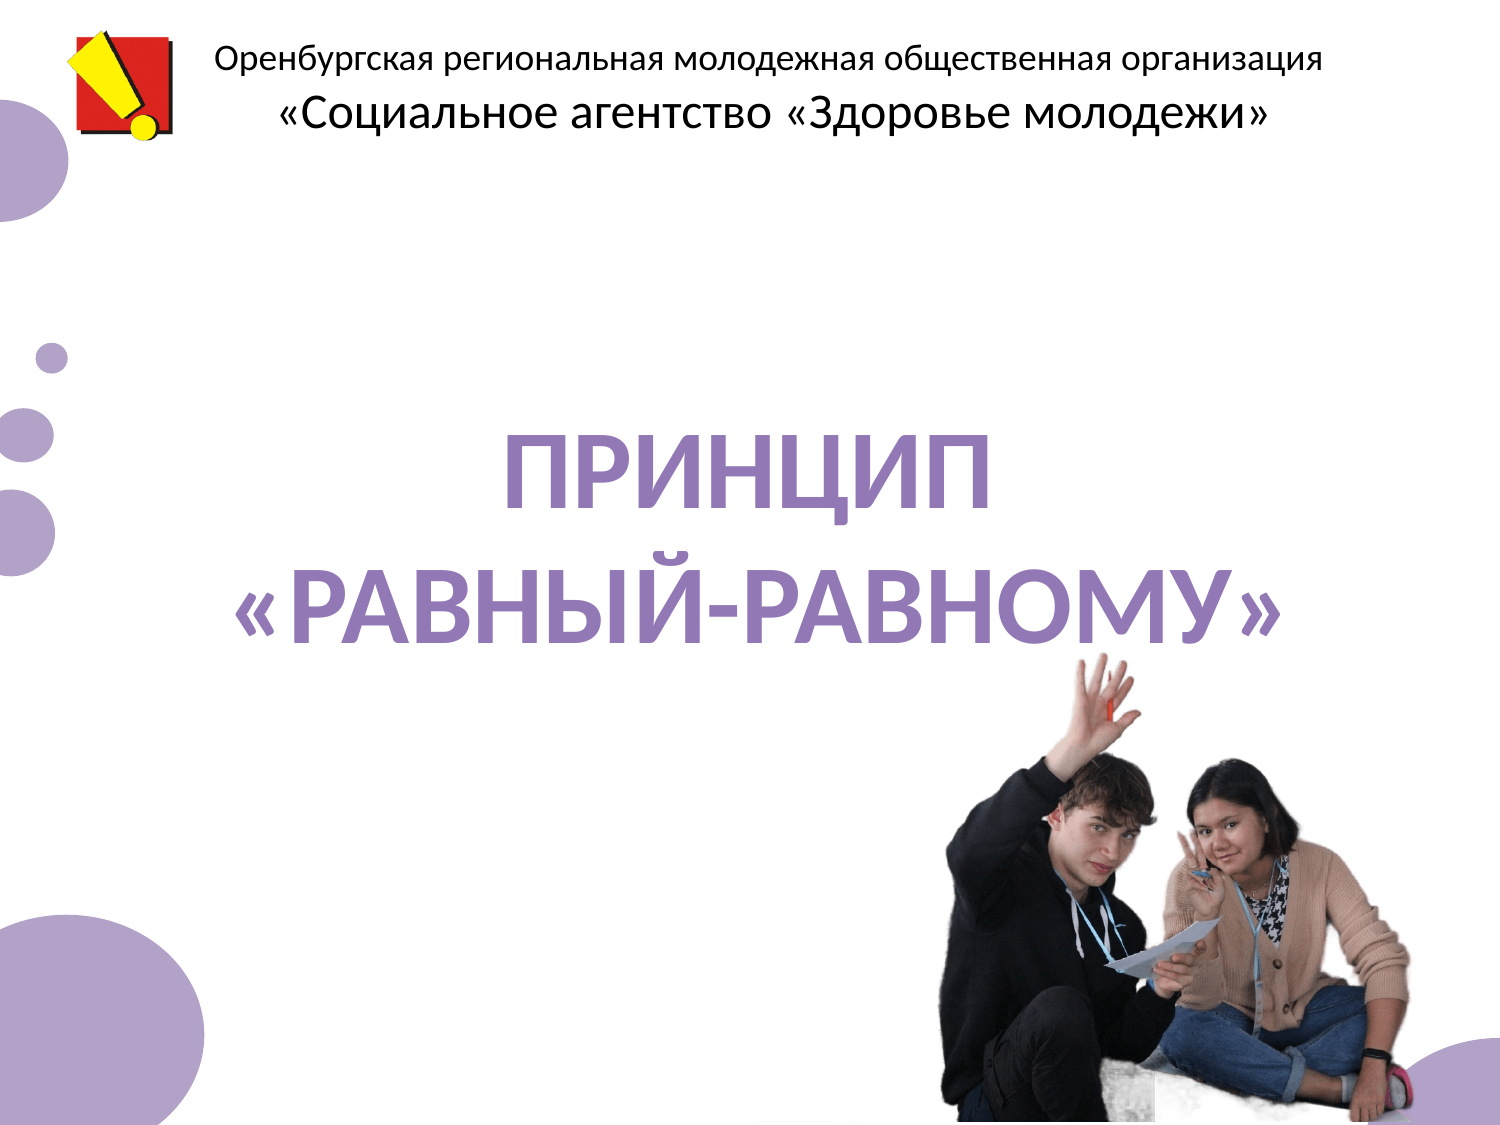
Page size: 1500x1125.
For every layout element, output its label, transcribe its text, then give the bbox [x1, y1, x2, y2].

text_box [0, 489, 56, 577]
picture [65, 30, 173, 141]
text_box [0, 99, 69, 222]
text_box [0, 914, 205, 1125]
text_box [0, 408, 54, 463]
title Оренбургская региональная молодежная общественная организация «Социальное агентство «Здоровье молодежи» [144, 0, 1403, 189]
text_box [35, 342, 68, 374]
text_box ПРИНЦИП «РАВНЫЙ-РАВНОМУ» [212, 388, 1309, 674]
picture [749, 581, 1500, 1122]
